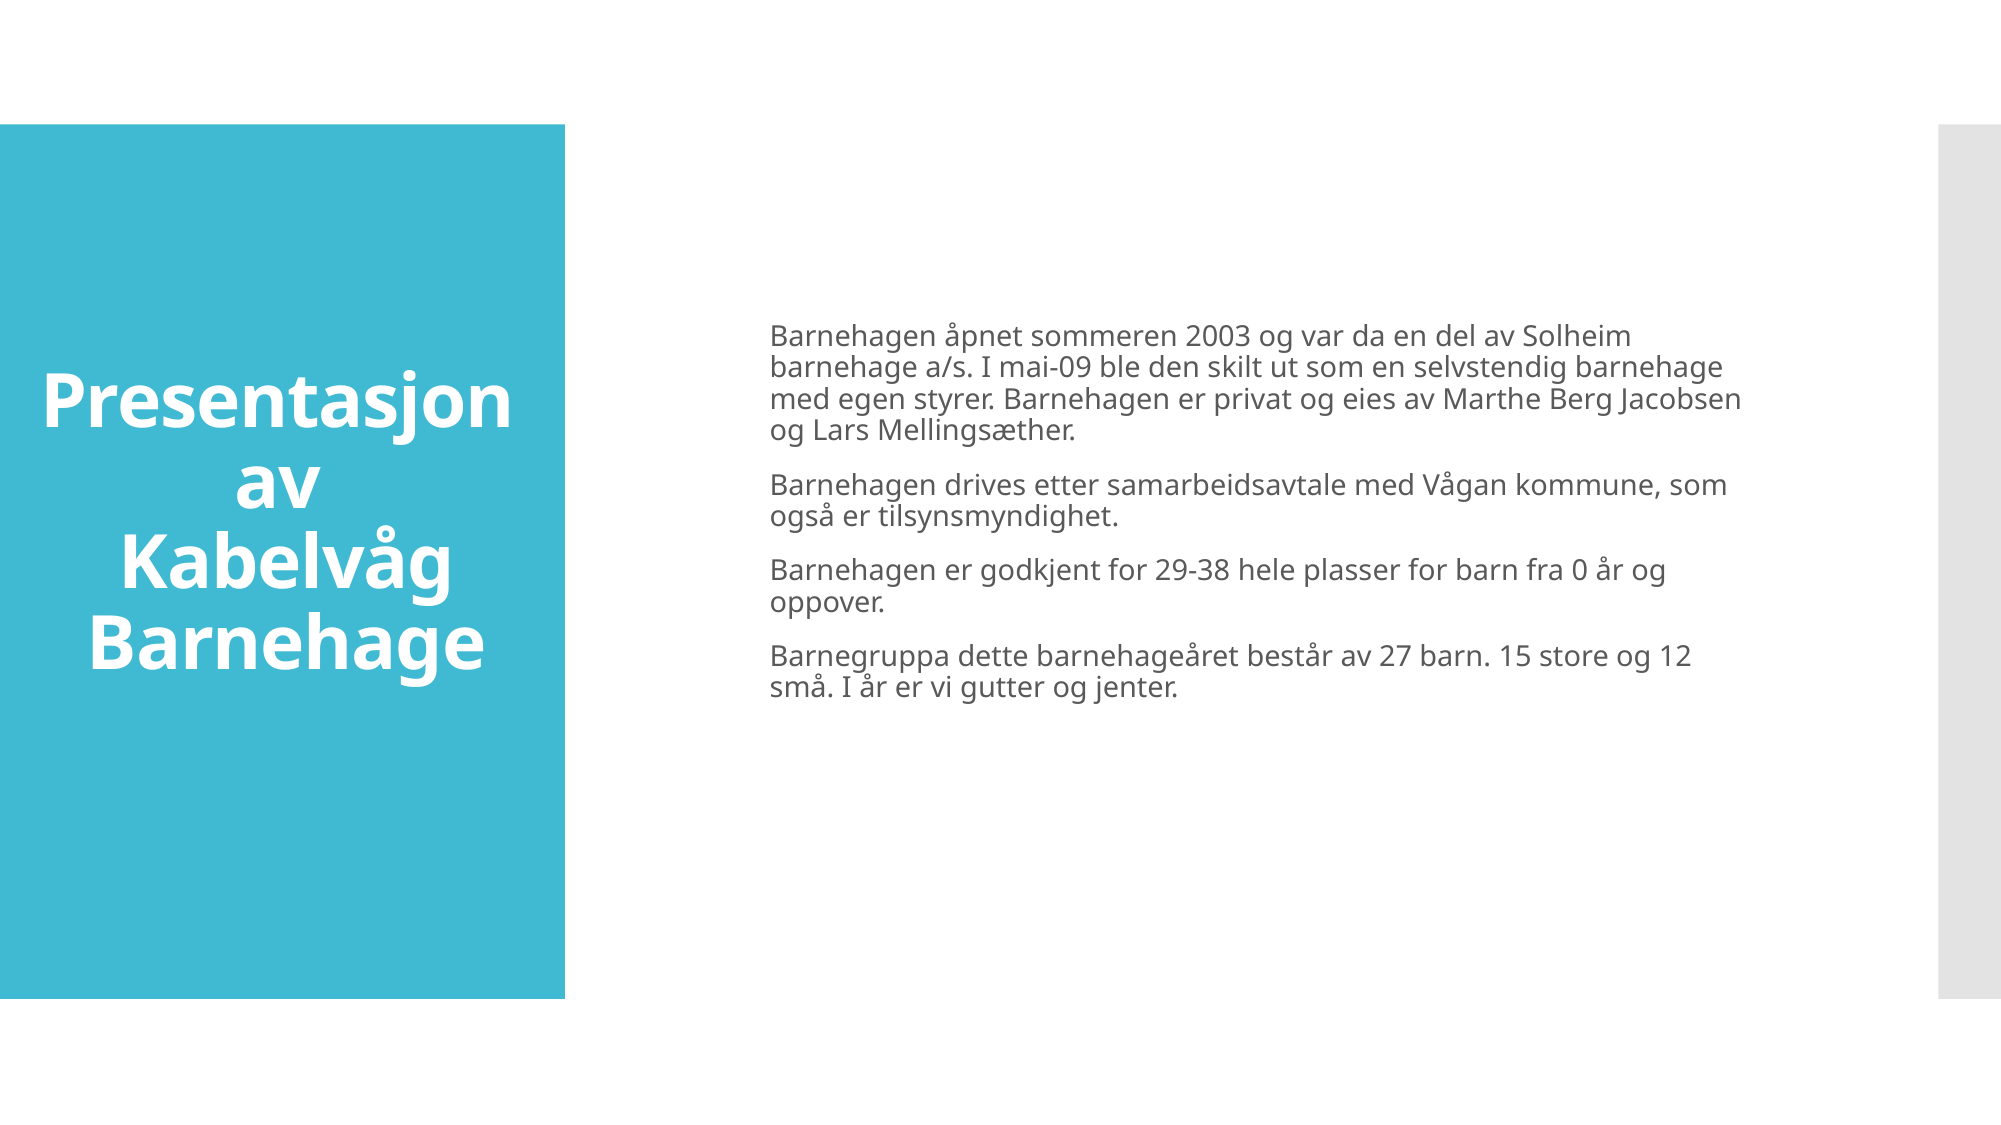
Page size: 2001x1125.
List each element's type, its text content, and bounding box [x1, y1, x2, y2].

list Barnehagen åpnet sommeren 2003 og var da en del av Solheim barnehage a/s. I mai-09 ble den skilt ut som en selvstendig barnehage med egen styrer. Barnehagen er privat og eies av Marthe Berg Jacobsen og Lars Mellingsæther. Barnehagen drives etter samarbeidsavtale med Vågan kommune, som også er tilsynsmyndighet. Barnehagen er godkjent for 29-38 hele plasser for barn fra 0 år og oppover. Barnegruppa dette barnehageåret består av 27 barn. 15 store og 12 små. I år er vi gutter og jenter. [754, 312, 1771, 799]
title Presentasjon av Kabelvåg Barnehage [20, 190, 553, 858]
